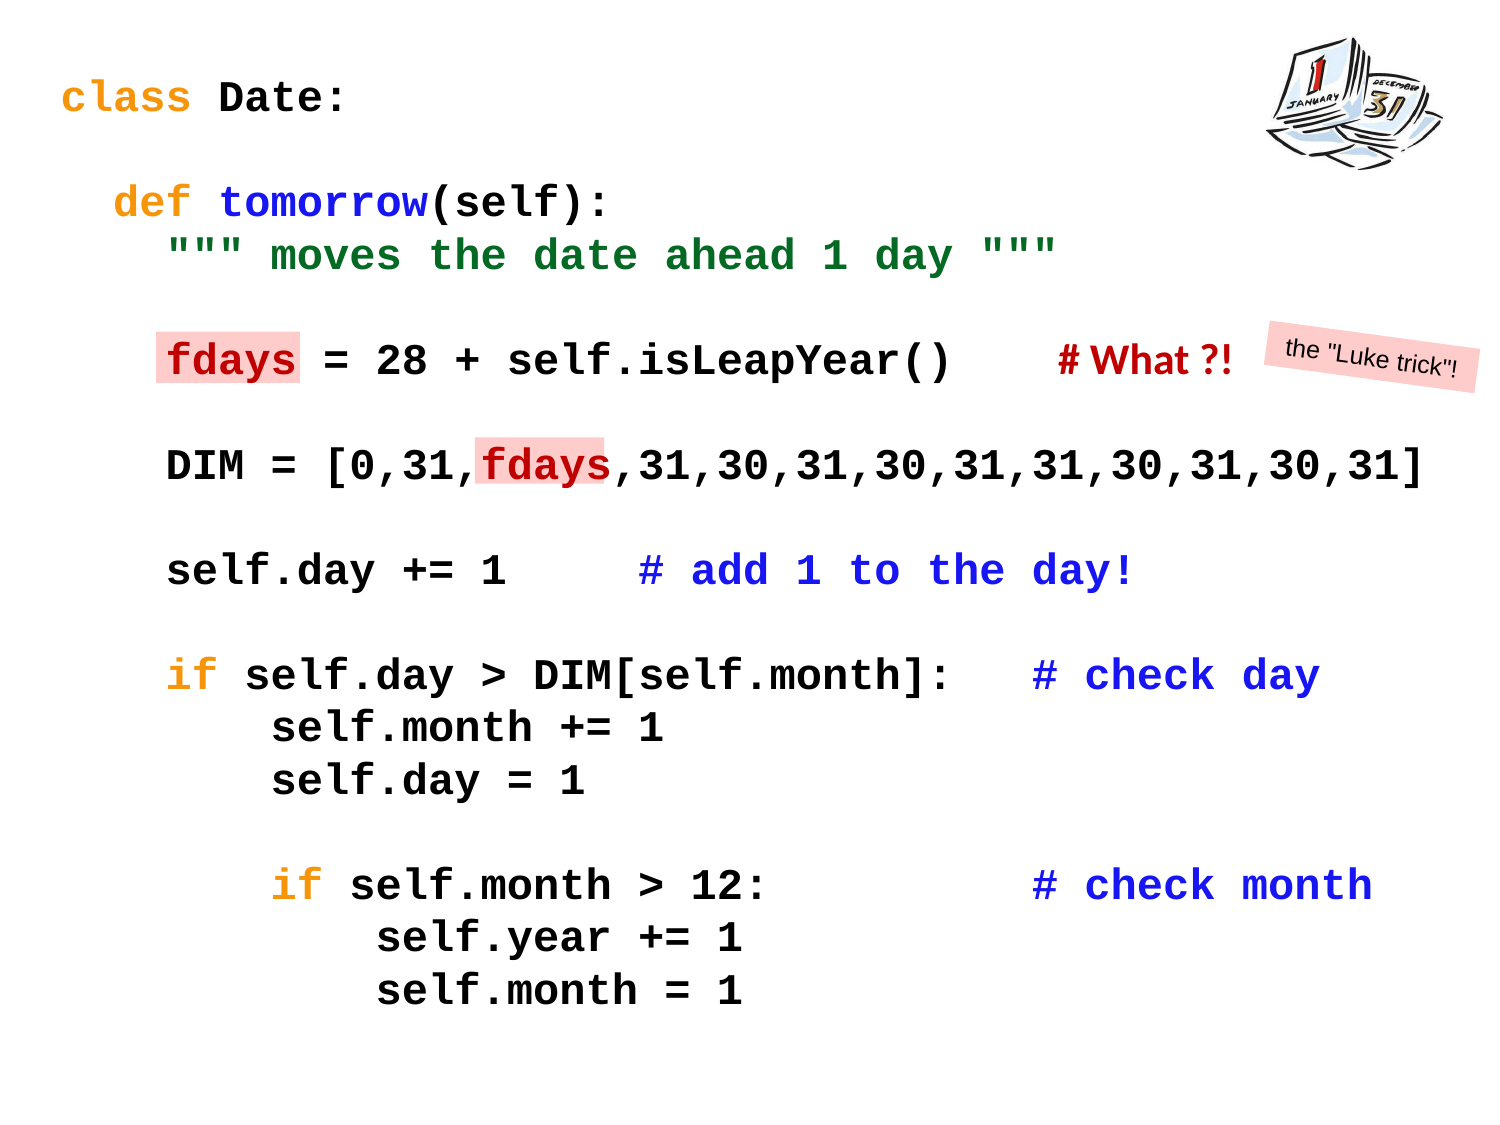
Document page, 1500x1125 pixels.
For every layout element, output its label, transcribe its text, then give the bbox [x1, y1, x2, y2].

picture [1266, 35, 1444, 170]
text_box the "Luke trick"! [1263, 320, 1481, 394]
text_box class Date: def tomorrow(self): """ moves the date ahead 1 day """ fdays = 28 + self.isLeapYear() # What ?! DIM = [0,31,fdays,31,30,31,30,31,31,30,31,30,31] self.day += 1 # add 1 to the day! if self.day > DIM[self.month]: # check day self.month += 1 self.day = 1 if self.month > 12: # check month self.year += 1 self.month = 1 [45, 60, 1441, 1021]
